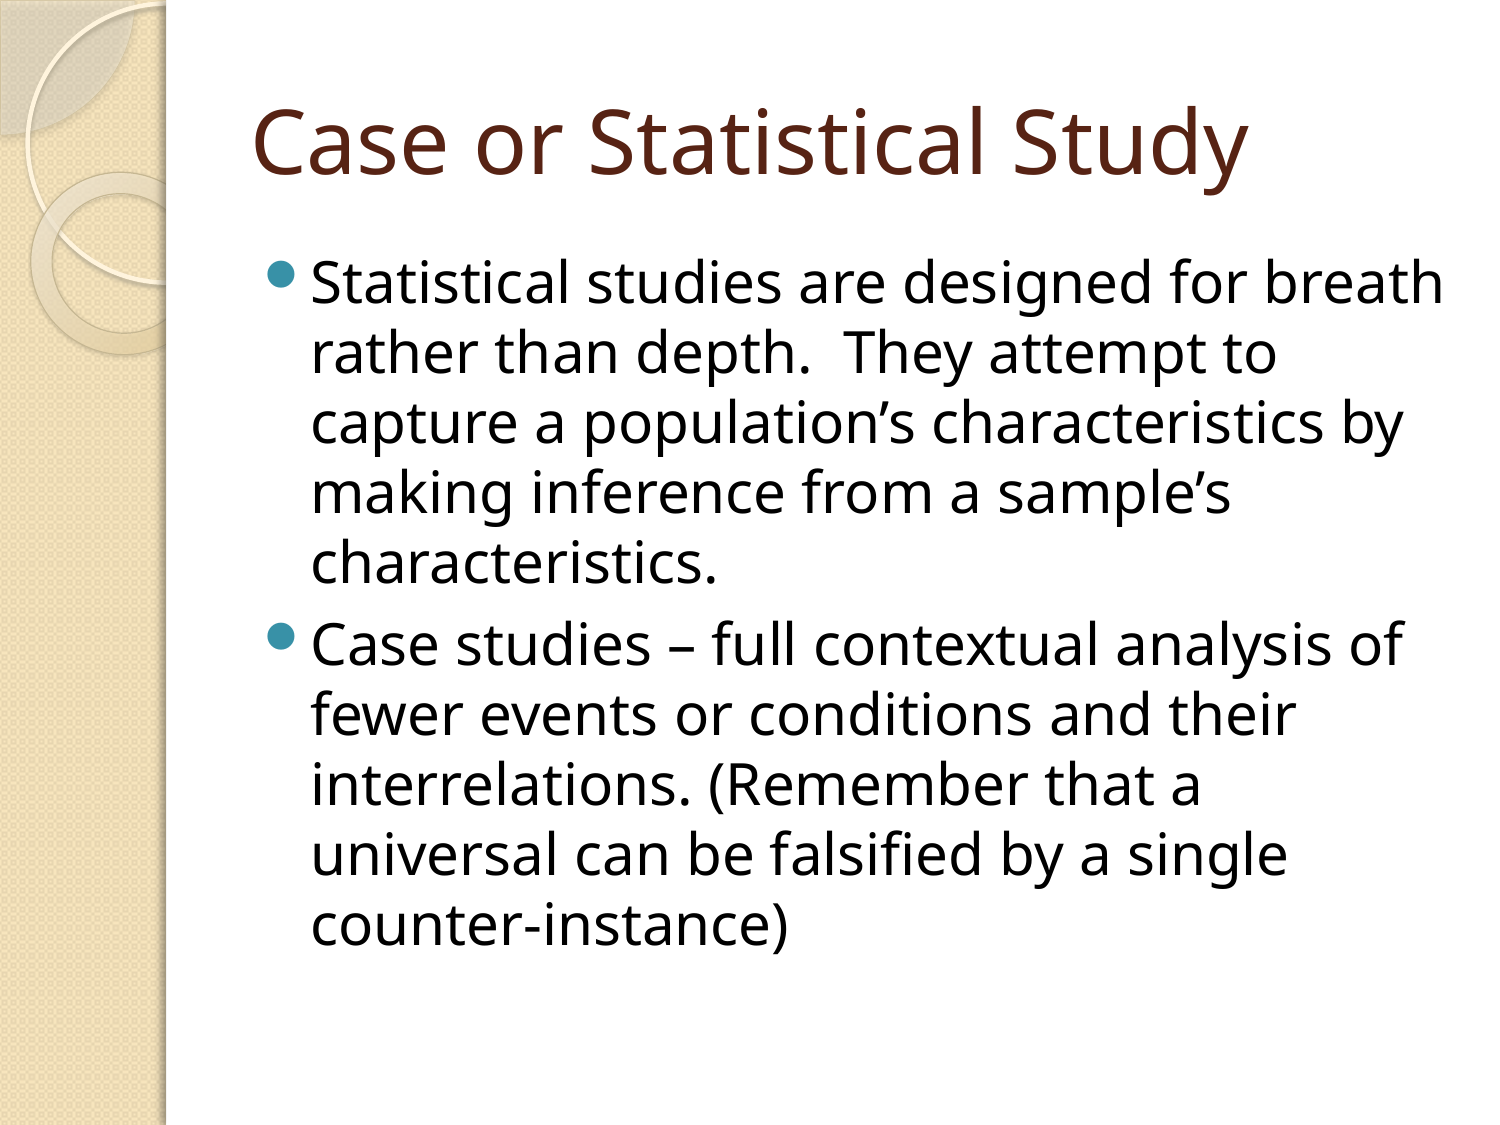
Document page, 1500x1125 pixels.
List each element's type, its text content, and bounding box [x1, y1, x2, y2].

title Case or Statistical Study [235, 45, 1466, 233]
list Statistical studies are designed for breath rather than depth. They attempt to capture a population’s characteristics by making inference from a sample’s characteristics. Case studies – full contextual analysis of fewer events or conditions and their interrelations. (Remember that a universal can be falsified by a single counter-instance) [235, 237, 1466, 1025]
